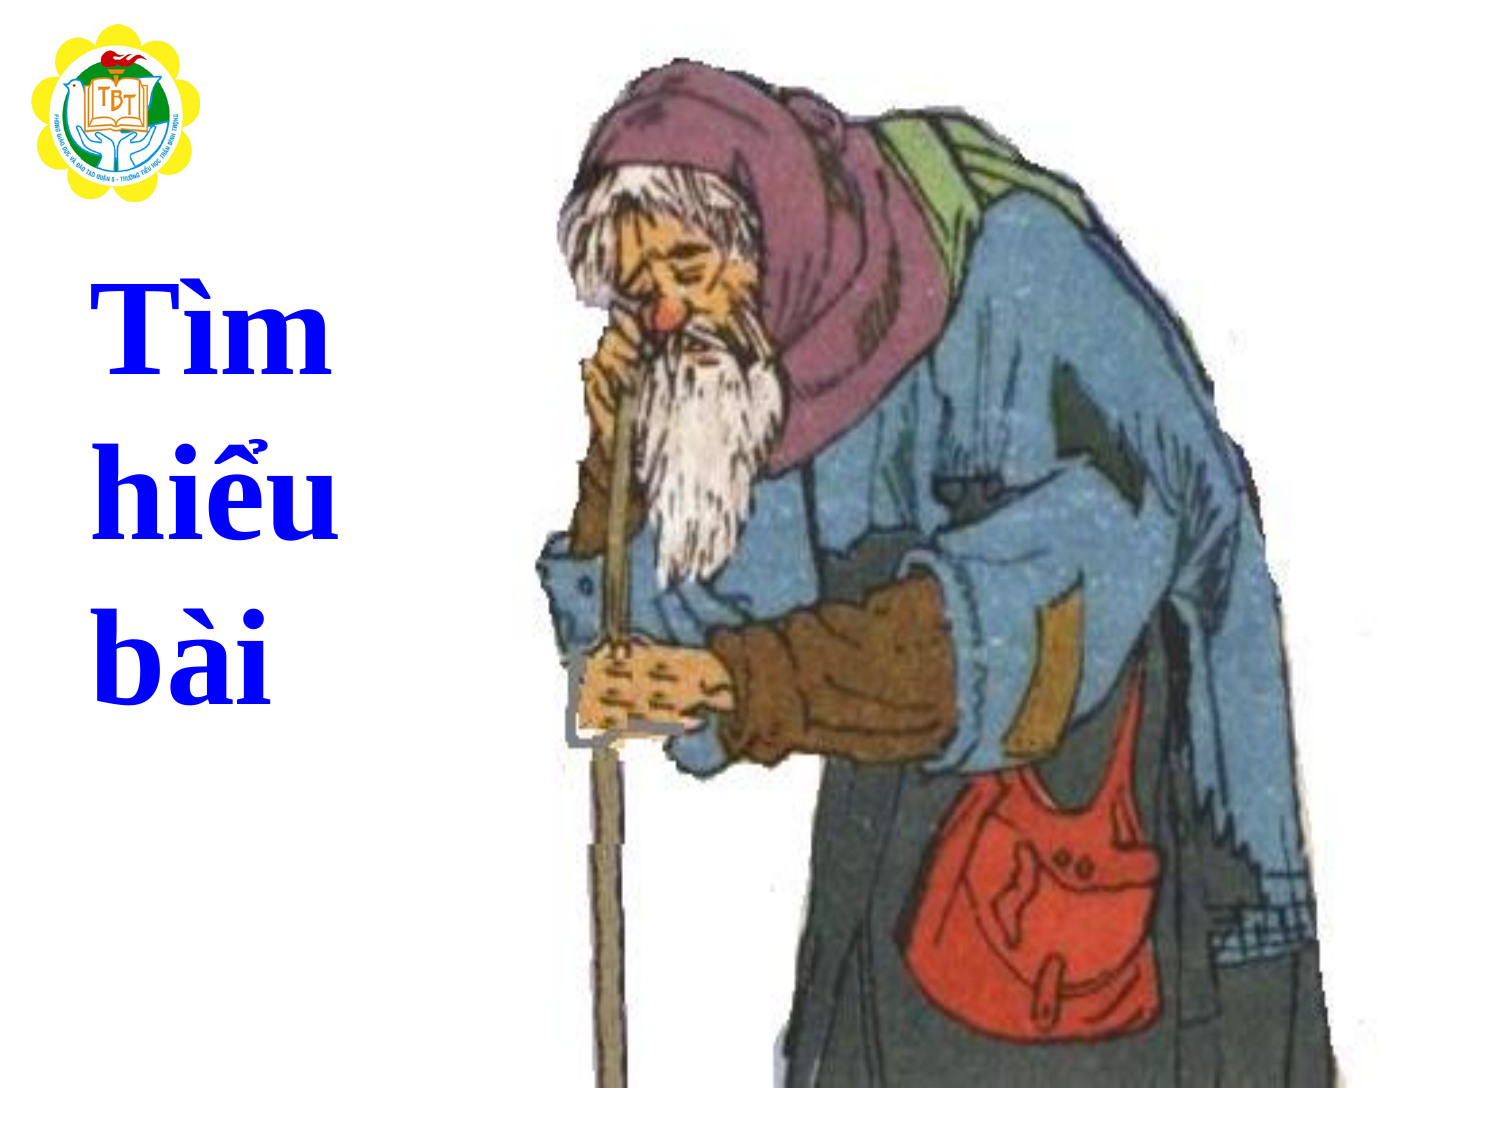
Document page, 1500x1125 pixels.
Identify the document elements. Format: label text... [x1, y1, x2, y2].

picture [512, 24, 1388, 1088]
text_box Tìm hiểu bài [75, 37, 400, 1050]
picture [31, 24, 201, 202]
